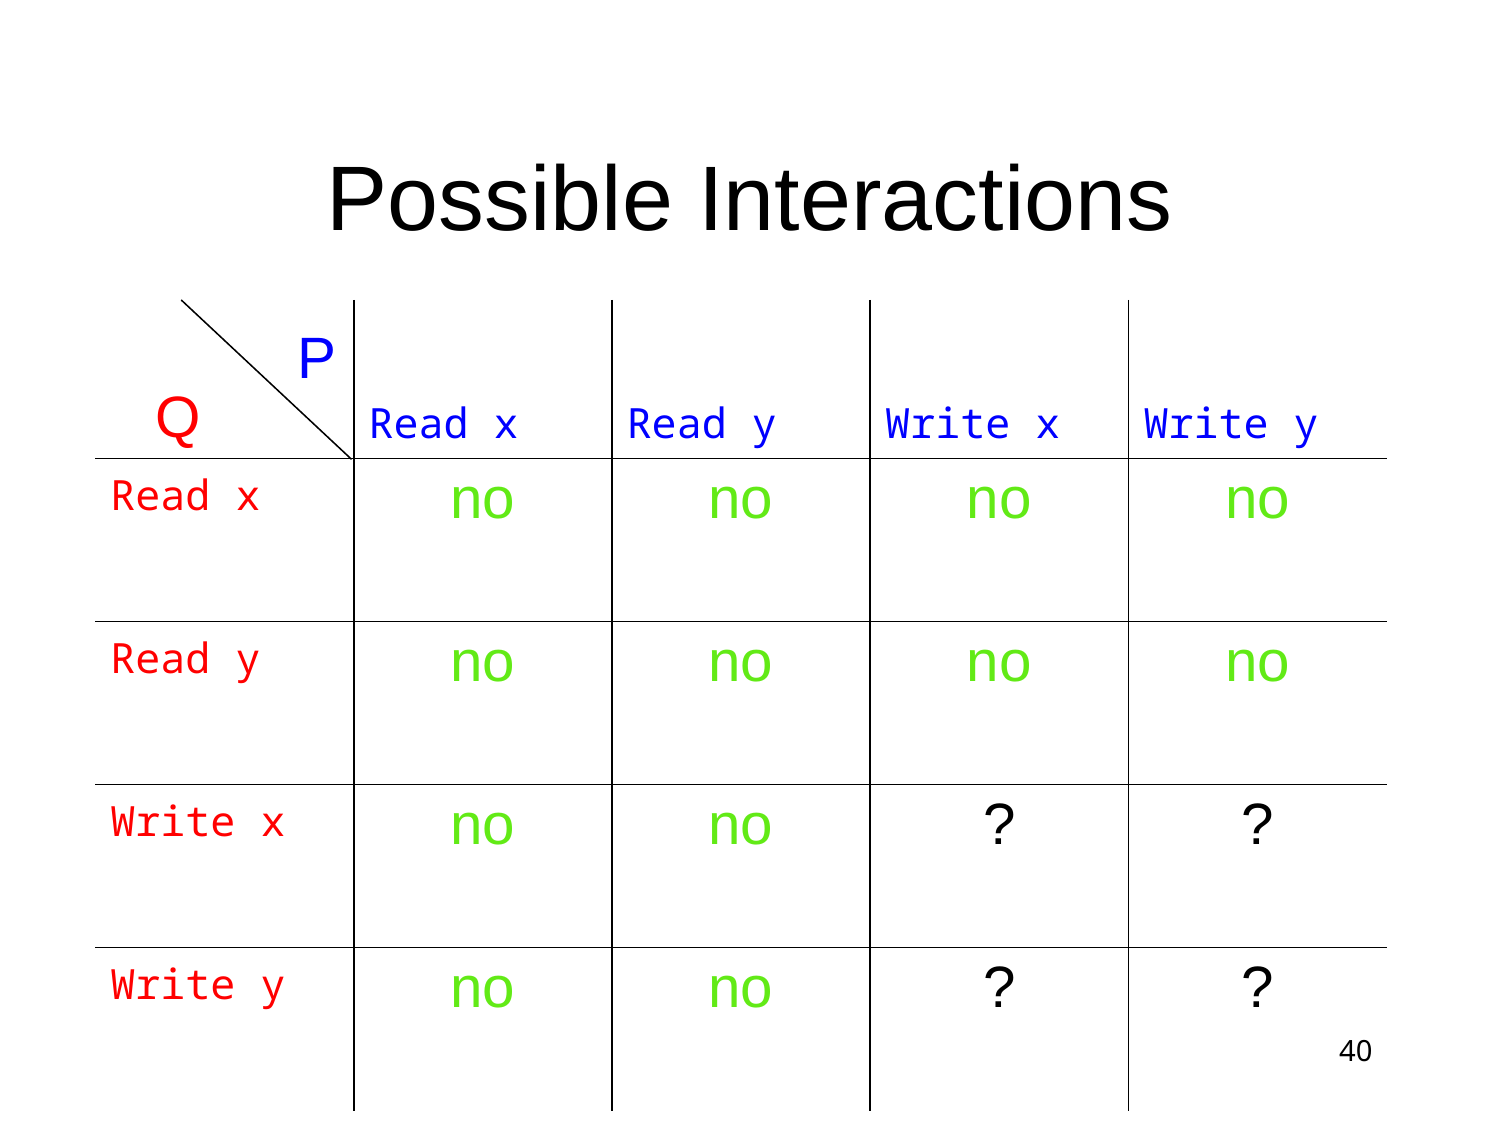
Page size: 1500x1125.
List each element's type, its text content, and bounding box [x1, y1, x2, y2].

table_cell ? [871, 948, 1128, 1111]
table_cell no [613, 948, 869, 1111]
table_cell no [355, 948, 611, 1111]
table_cell Write y [95, 948, 353, 1111]
table_cell Read y [95, 622, 353, 784]
table_header Write x [871, 300, 1128, 458]
table_header Write y [1129, 300, 1387, 458]
title Possible Interactions [112, 99, 1388, 288]
table_cell Write x [95, 785, 353, 947]
table_cell no [1129, 459, 1387, 621]
text_box Q [140, 371, 175, 457]
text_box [180, 299, 352, 460]
table_cell Read x [95, 459, 353, 621]
table_cell no [613, 785, 869, 947]
table_cell no [871, 459, 1128, 621]
table_cell no [355, 785, 611, 947]
table_header Read y [613, 300, 869, 458]
table_cell ? [1129, 948, 1387, 1111]
table_header [95, 300, 178, 458]
table_header Read x [355, 300, 611, 458]
table_cell ? [1129, 785, 1387, 947]
table_cell no [613, 622, 869, 784]
table_cell ? [871, 785, 1128, 947]
table_cell no [1129, 622, 1387, 784]
table_cell no [355, 459, 611, 621]
table_cell no [613, 459, 869, 621]
table_cell no [355, 622, 611, 784]
table_cell no [871, 622, 1128, 784]
